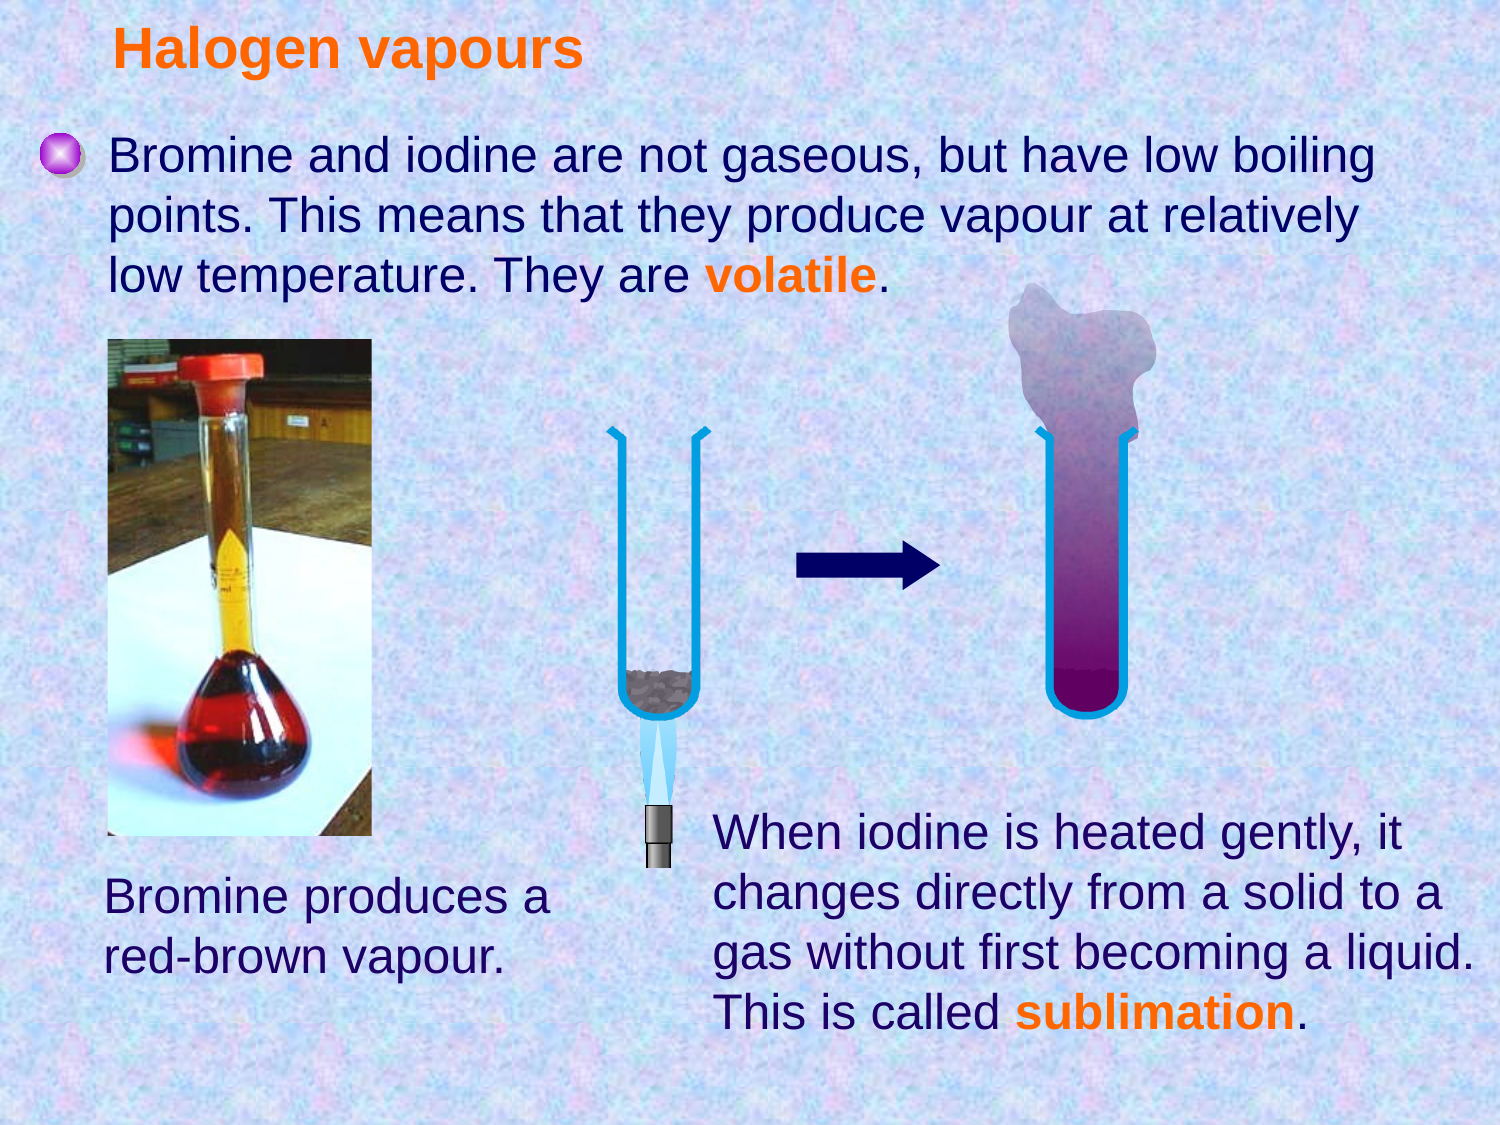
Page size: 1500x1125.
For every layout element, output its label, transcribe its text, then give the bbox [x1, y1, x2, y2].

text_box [697, 791, 1500, 1048]
text_box Bromine produces a red-brown vapour. [88, 855, 587, 991]
text_box Bromine and iodine are not gaseous, but have low boiling points. This means that they produce vapour at relatively low temperature. They are volatile. [93, 115, 1449, 310]
title Halogen vapours [0, 2, 1282, 88]
picture [0, 0, 1500, 1125]
text_box [797, 541, 939, 589]
text_box [39, 132, 81, 175]
